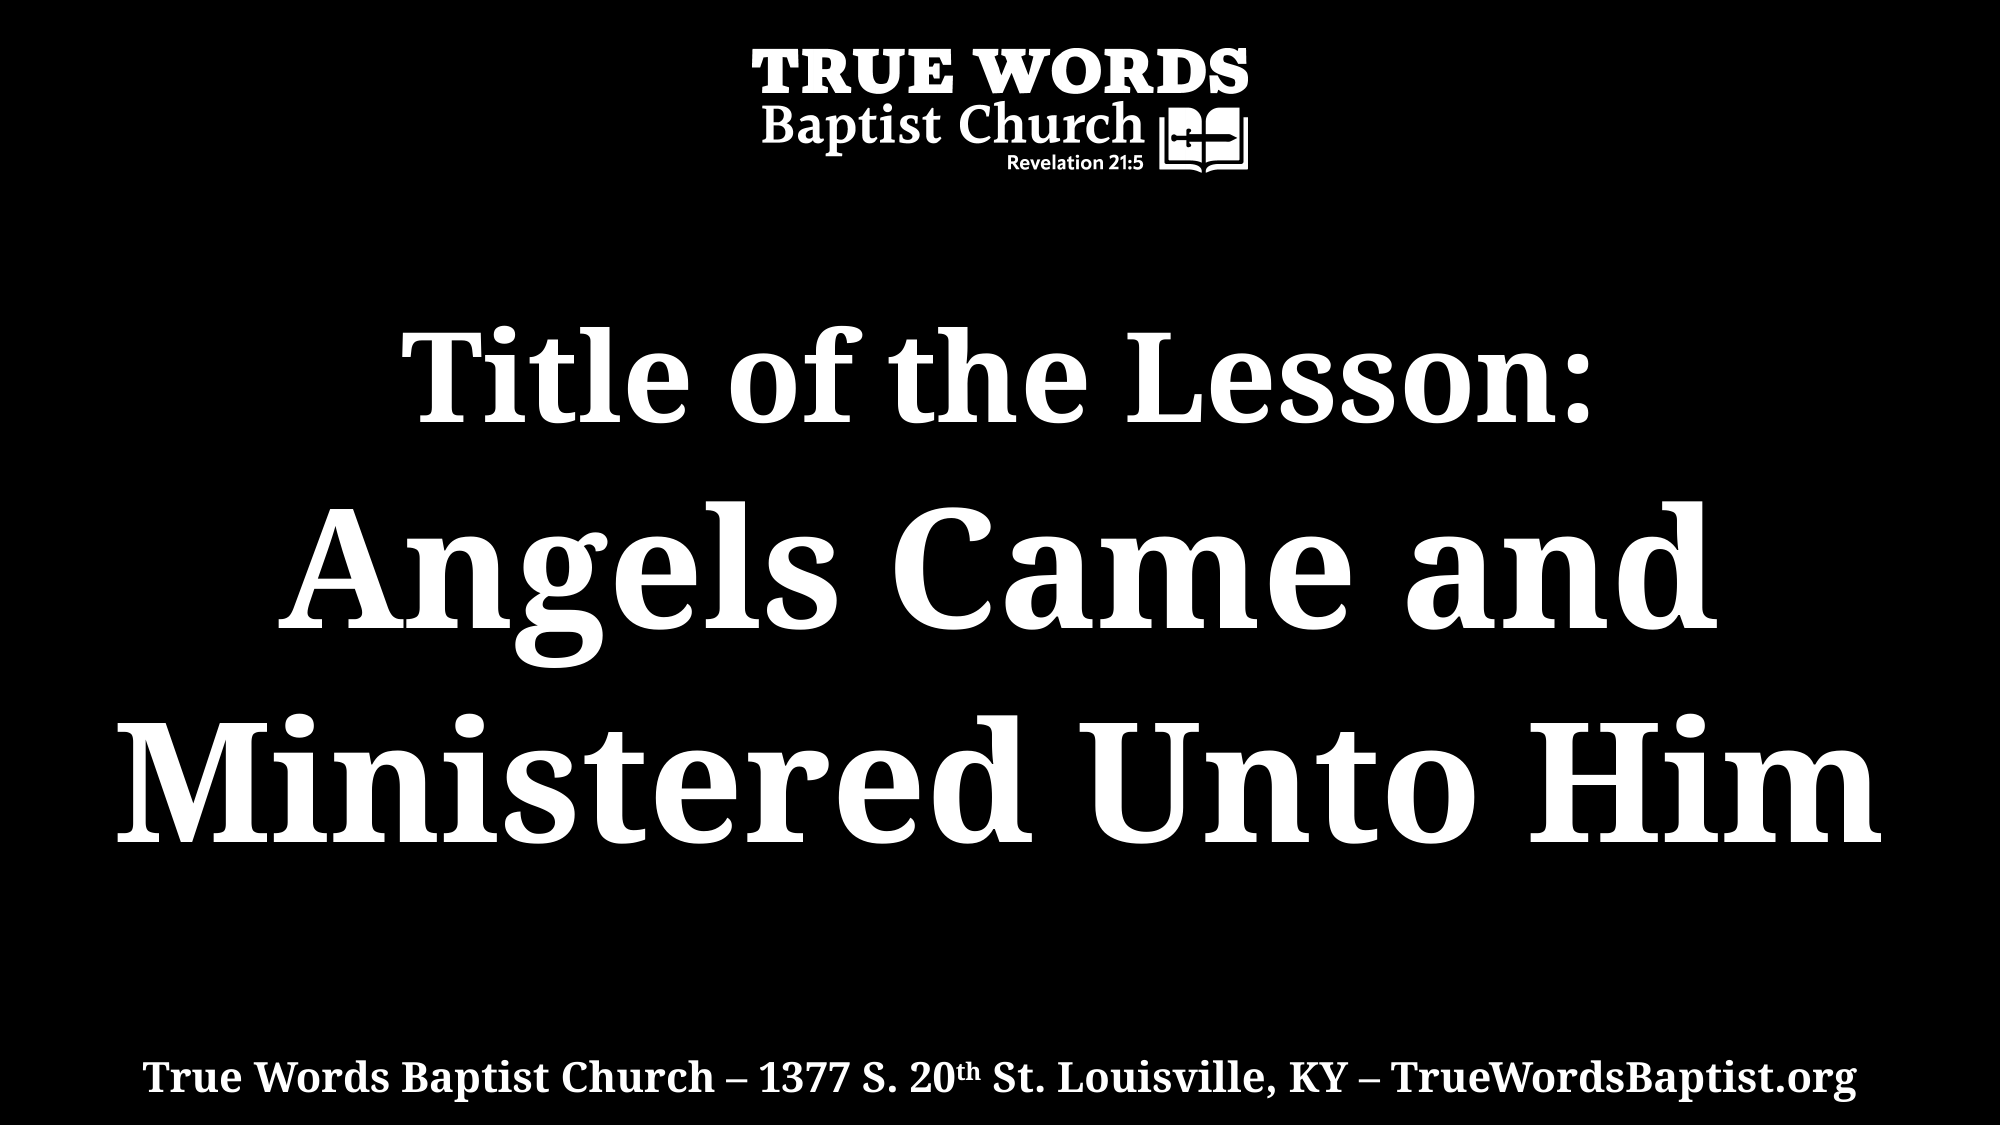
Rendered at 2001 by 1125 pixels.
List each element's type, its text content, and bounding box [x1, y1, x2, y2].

text_box True Words Baptist Church – 1377 S. 20th St. Louisville, KY – TrueWordsBaptist.org [0, 1043, 2000, 1109]
text_box Title of the Lesson: Angels Came and Ministered Unto Him [0, 279, 2000, 883]
picture [752, 48, 1248, 173]
